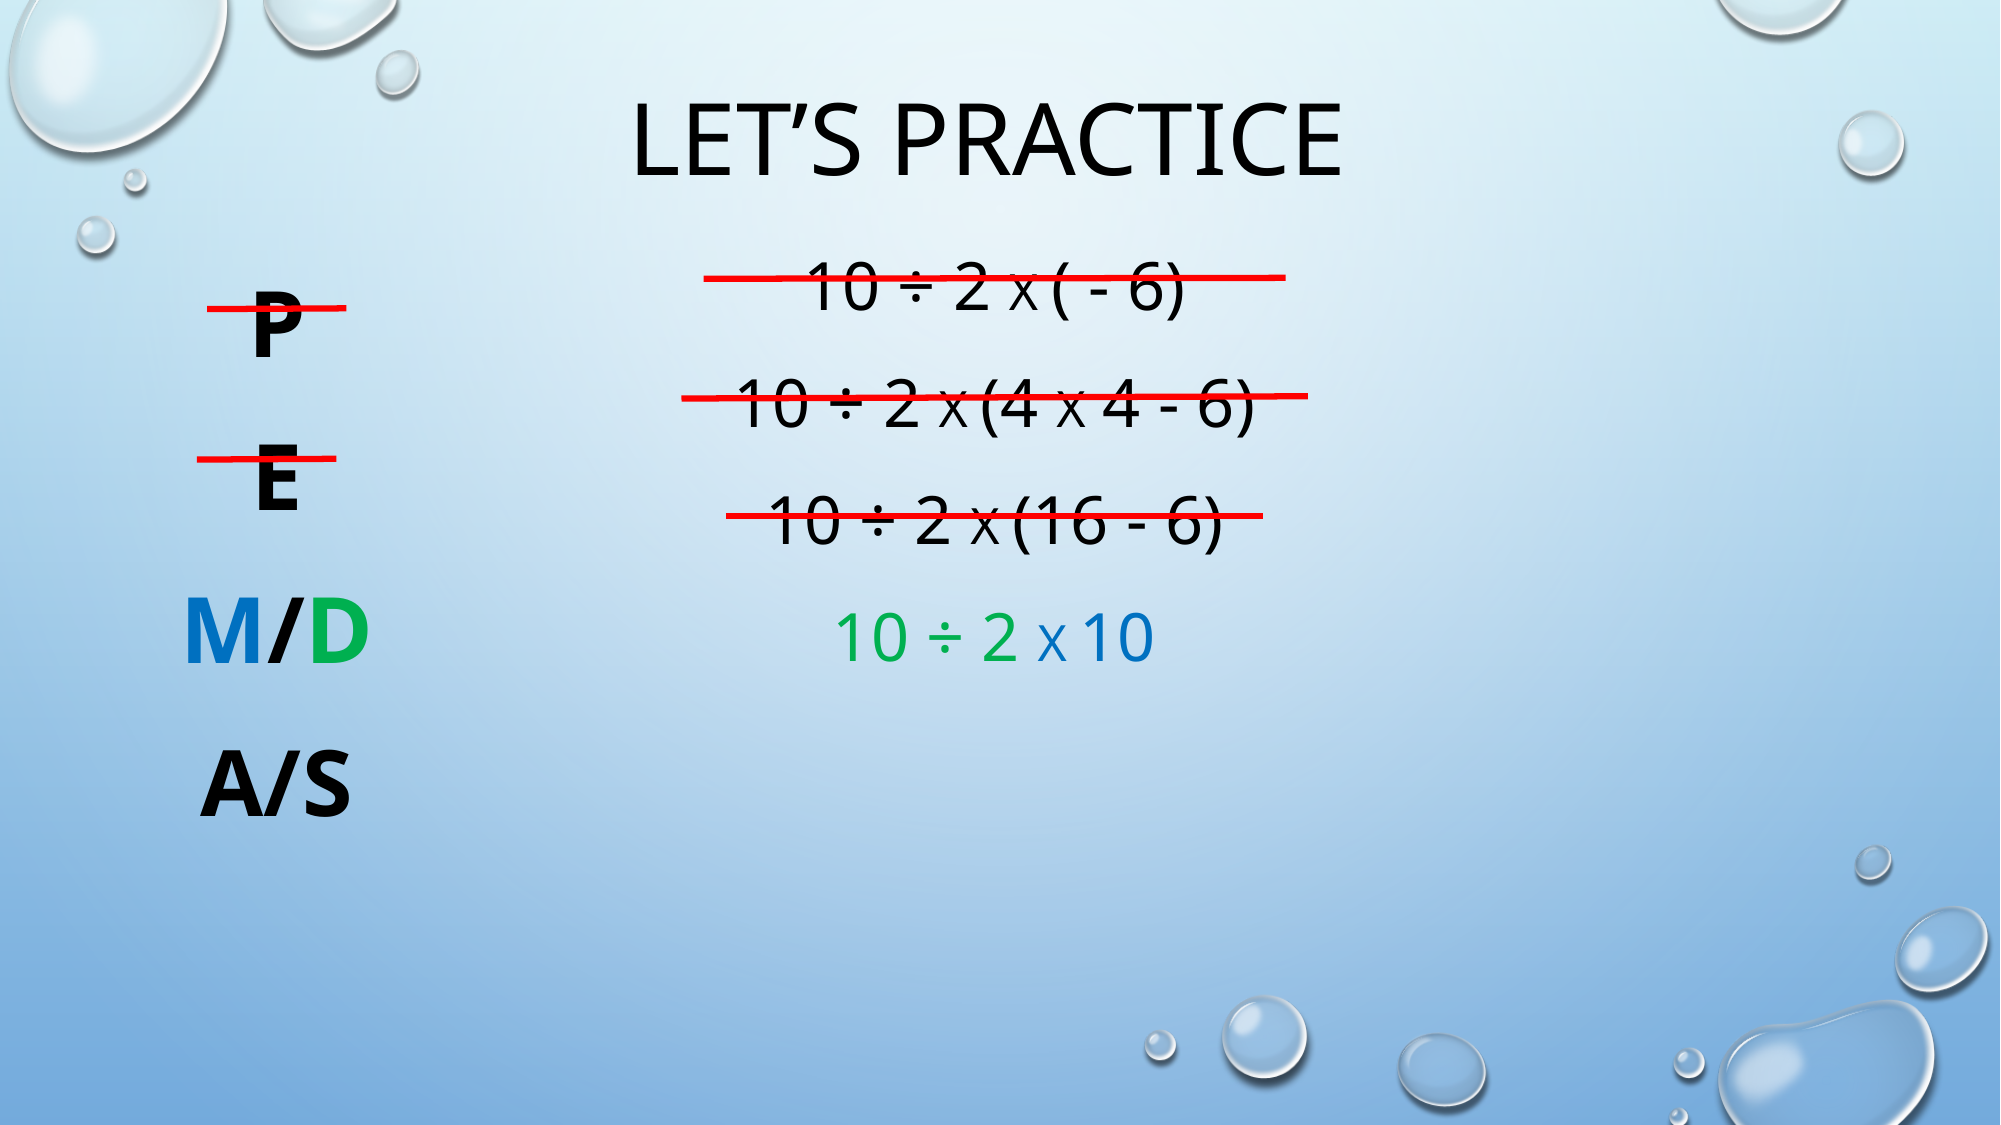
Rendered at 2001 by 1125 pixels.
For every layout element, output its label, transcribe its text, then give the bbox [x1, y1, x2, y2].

picture [0, 0, 2000, 1125]
title Let’s Practice [137, 65, 1838, 222]
list P E M/D A/S [137, 236, 417, 885]
